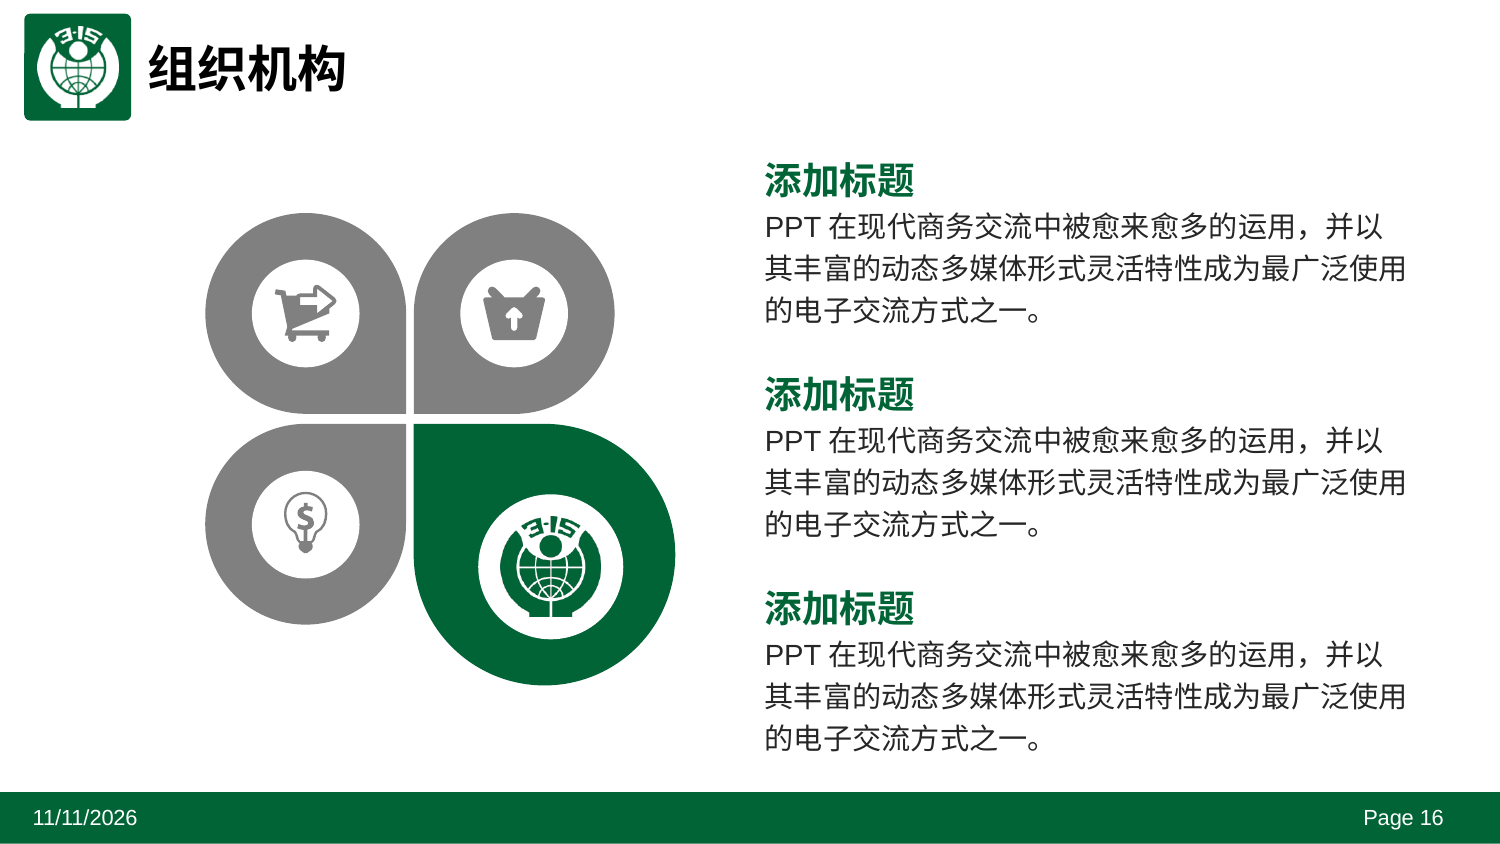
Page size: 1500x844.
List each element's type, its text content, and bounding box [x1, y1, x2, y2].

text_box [204, 423, 407, 625]
title 组织机构 [132, 19, 1317, 115]
text_box 添加标题 PPT在现代商务交流中被愈来愈多的运用，并以其丰富的动态多媒体形式灵活特性成为最广泛使用的电子交流方式之一。 [750, 354, 1424, 549]
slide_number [17, 794, 368, 840]
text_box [204, 212, 407, 415]
text_box 添加标题 PPT在现代商务交流中被愈来愈多的运用，并以其丰富的动态多媒体形式灵活特性成为最广泛使用的电子交流方式之一。 [750, 140, 1424, 335]
slide_number Page 16 [1108, 794, 1459, 840]
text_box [413, 212, 615, 415]
picture [37, 26, 119, 108]
text_box 添加标题 PPT在现代商务交流中被愈来愈多的运用，并以其丰富的动态多媒体形式灵活特性成为最广泛使用的电子交流方式之一。 [750, 568, 1424, 763]
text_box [413, 423, 676, 686]
